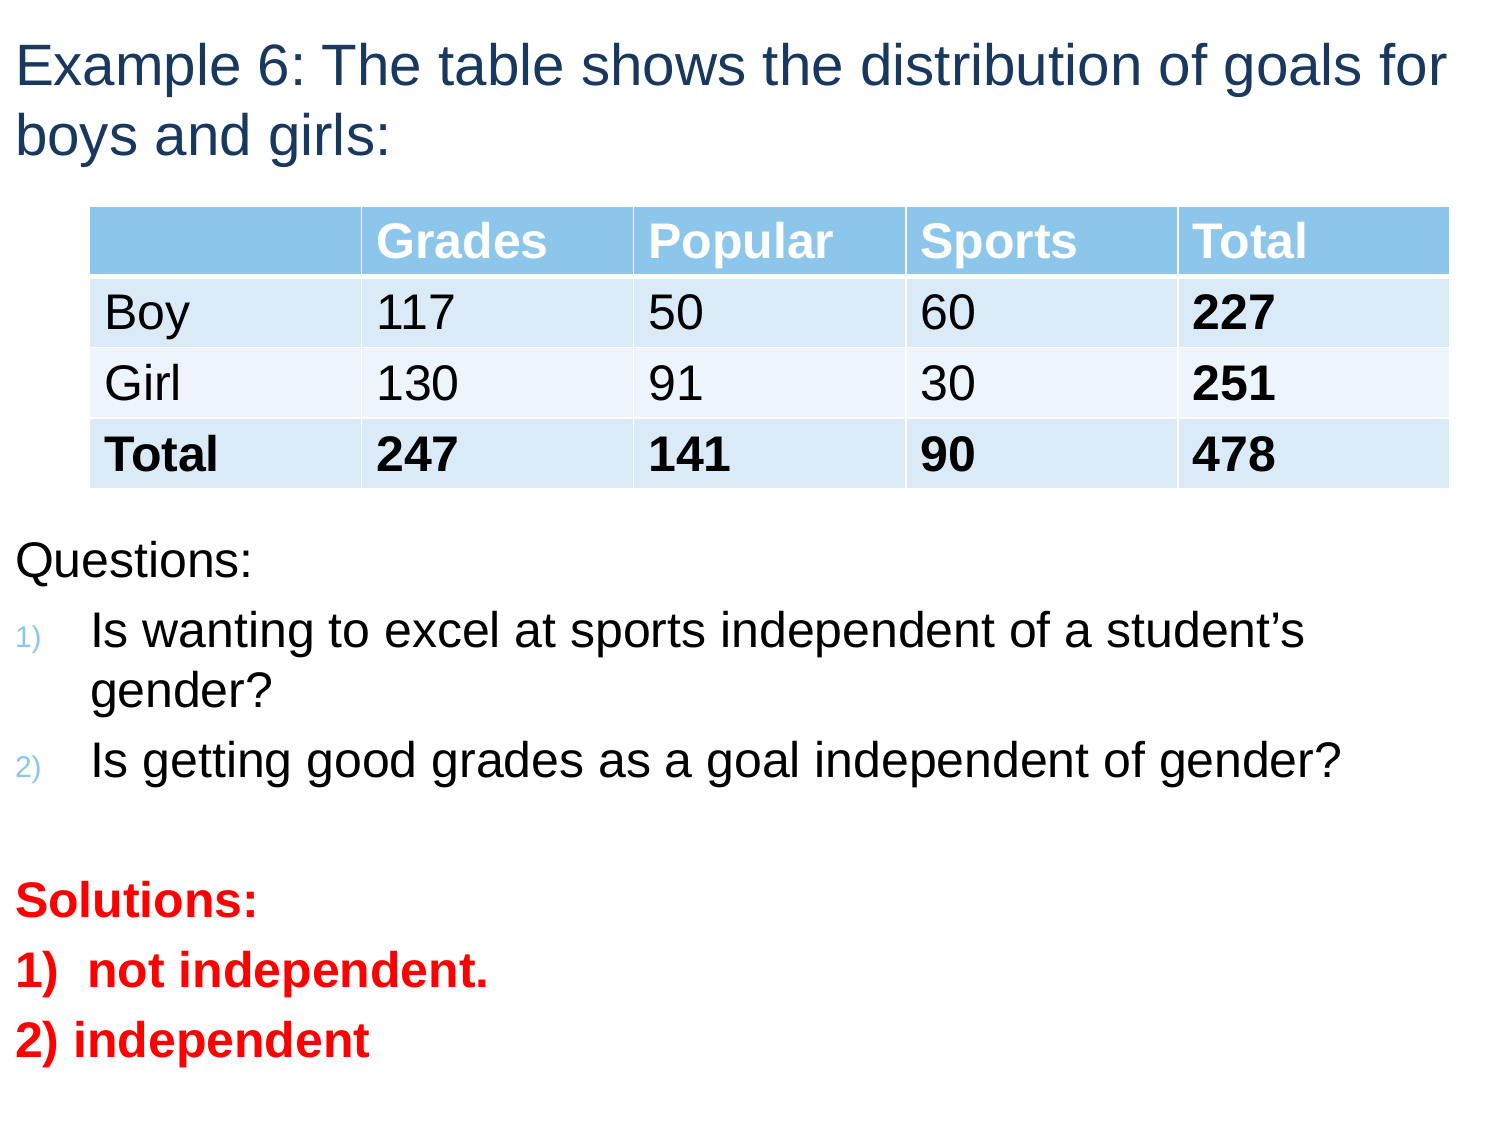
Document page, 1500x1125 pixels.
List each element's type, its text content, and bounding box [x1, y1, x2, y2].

table_cell 30 [907, 348, 1177, 417]
table_cell 90 [907, 419, 1177, 449]
table_cell 117 [362, 279, 633, 347]
table_cell 478 [1179, 419, 1449, 449]
table_cell 251 [1179, 348, 1449, 417]
table_header Total [1179, 207, 1449, 274]
table_header Sports [907, 207, 1177, 274]
table_cell Girl [90, 348, 361, 417]
table_cell 60 [907, 279, 1177, 347]
table_header Popular [634, 207, 905, 274]
text_box Questions: Is wanting to excel at sports independent of a student’s gender? Is getting good grades as a goal independent of gender? Solutions: 1) not independent. 2) independent [0, 449, 1500, 1050]
table_cell Total [90, 419, 361, 449]
table_cell Boy [90, 279, 361, 347]
table_cell 50 [634, 279, 905, 347]
table_header Grades [362, 207, 633, 274]
table_cell 227 [1179, 279, 1449, 347]
table_cell 247 [362, 419, 633, 449]
title Example 6: The table shows the distribution of goals for boys and girls: [0, 124, 1500, 176]
table_header [90, 207, 361, 274]
table_cell 141 [634, 419, 905, 449]
table_cell 130 [362, 348, 633, 417]
table_cell 91 [634, 348, 905, 417]
